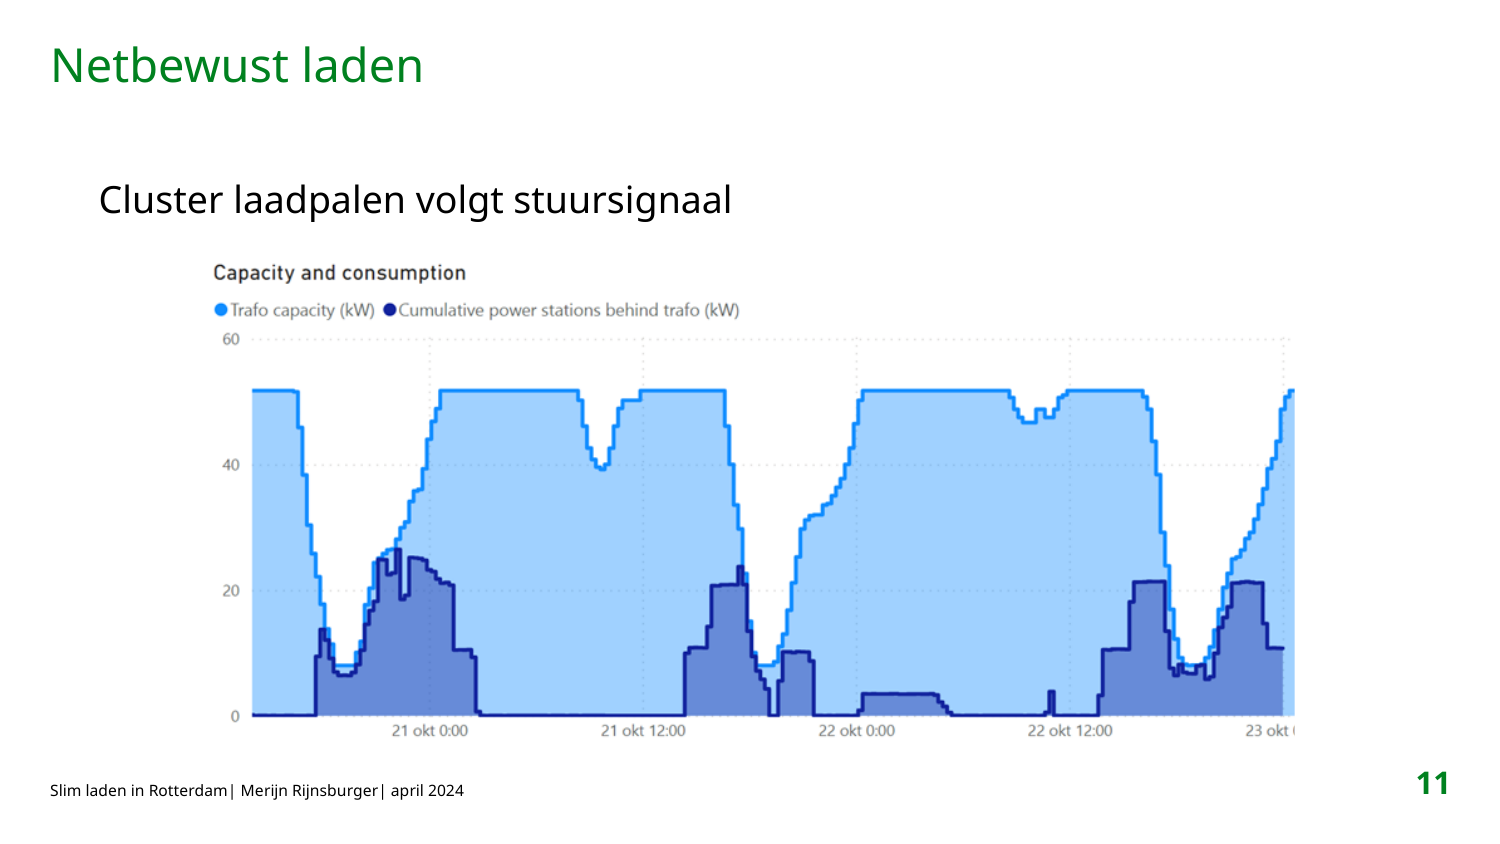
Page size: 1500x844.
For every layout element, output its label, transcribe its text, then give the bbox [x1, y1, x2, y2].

picture [205, 254, 1295, 745]
title Netbewust laden [50, 41, 1450, 94]
footer Slim laden in Rotterdam| Merijn Rijnsburger| april 2024 [50, 780, 963, 800]
slide_number 11 [1376, 765, 1452, 804]
list Cluster laadpalen volgt stuursignaal [98, 173, 1091, 219]
